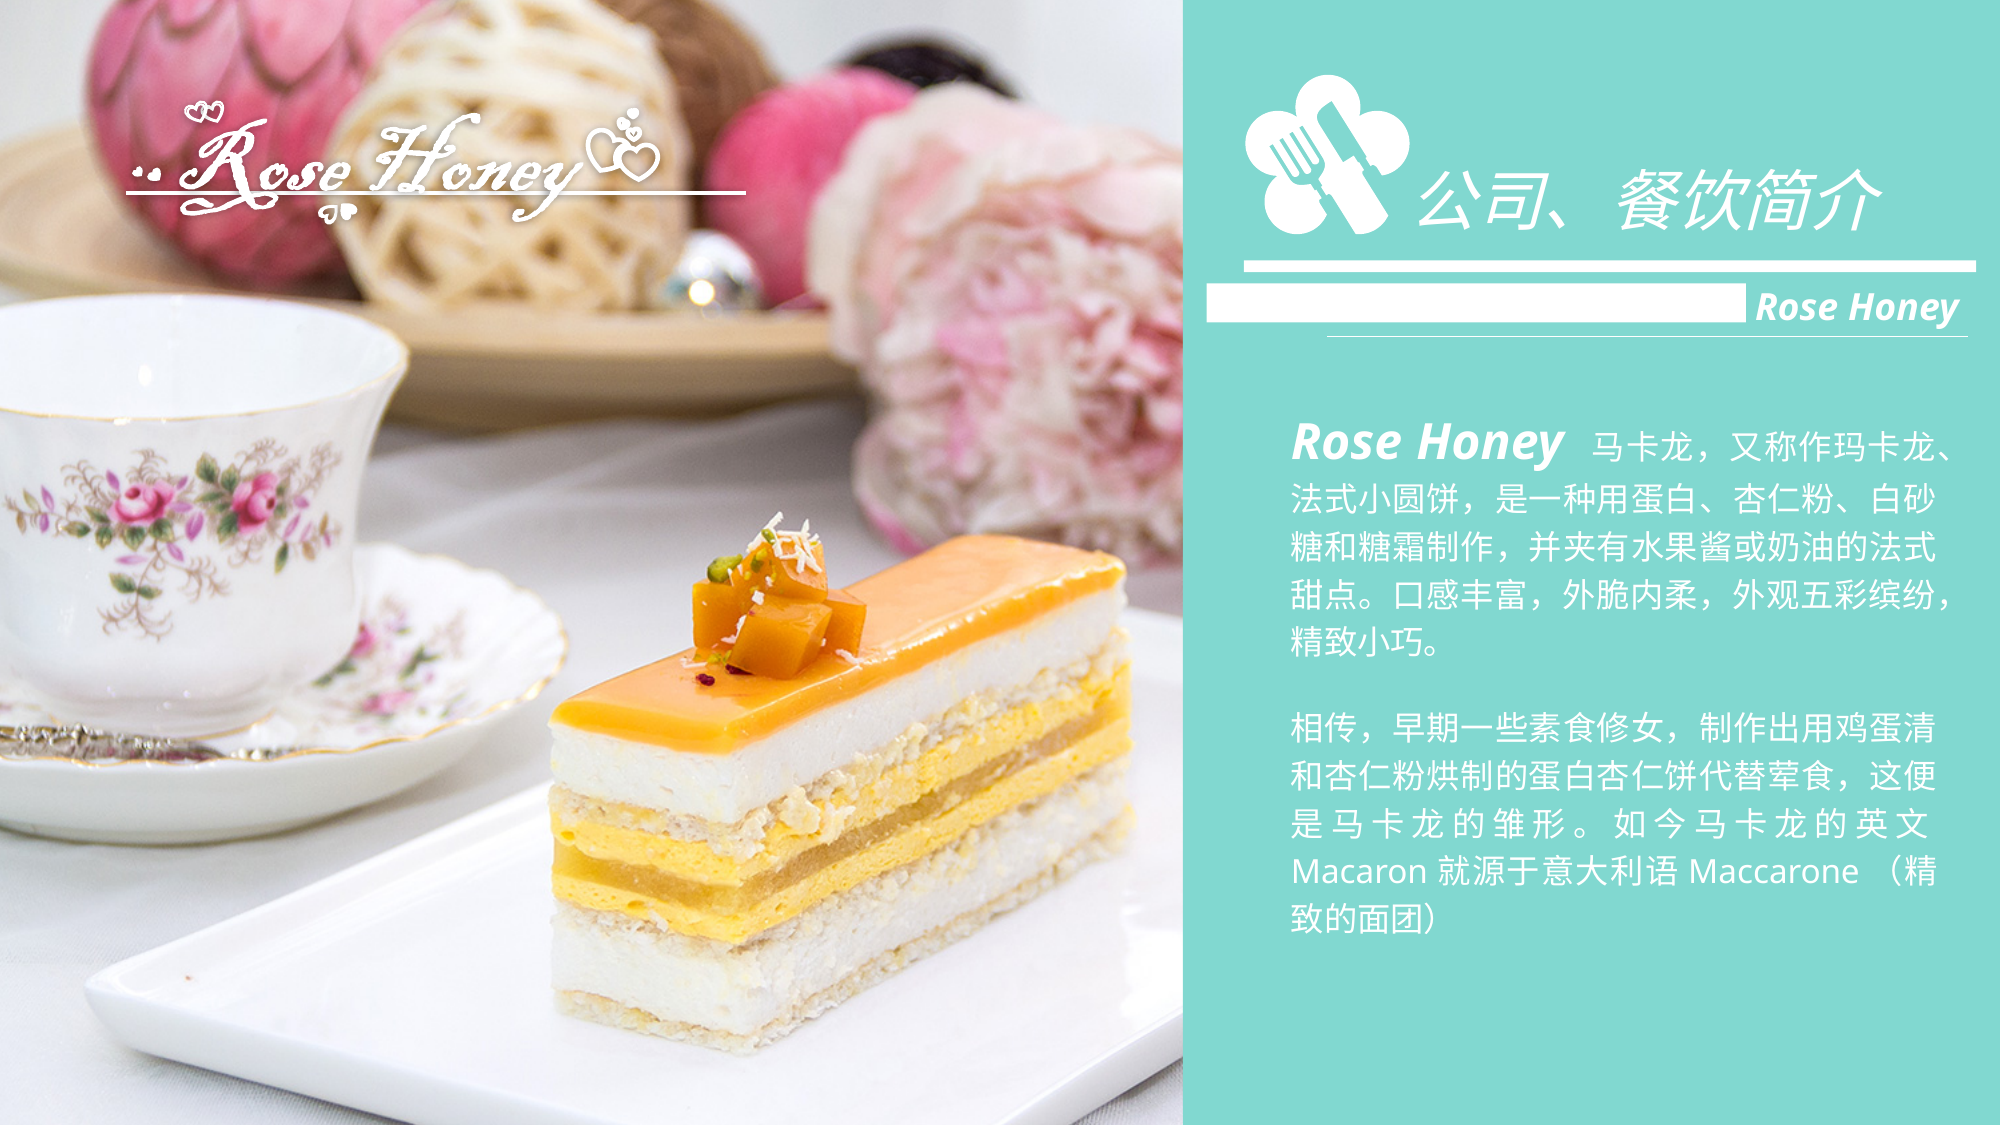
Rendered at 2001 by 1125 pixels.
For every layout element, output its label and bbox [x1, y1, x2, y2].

text_box [1206, 75, 1977, 337]
picture [0, 0, 2000, 1125]
text_box [125, 103, 746, 222]
